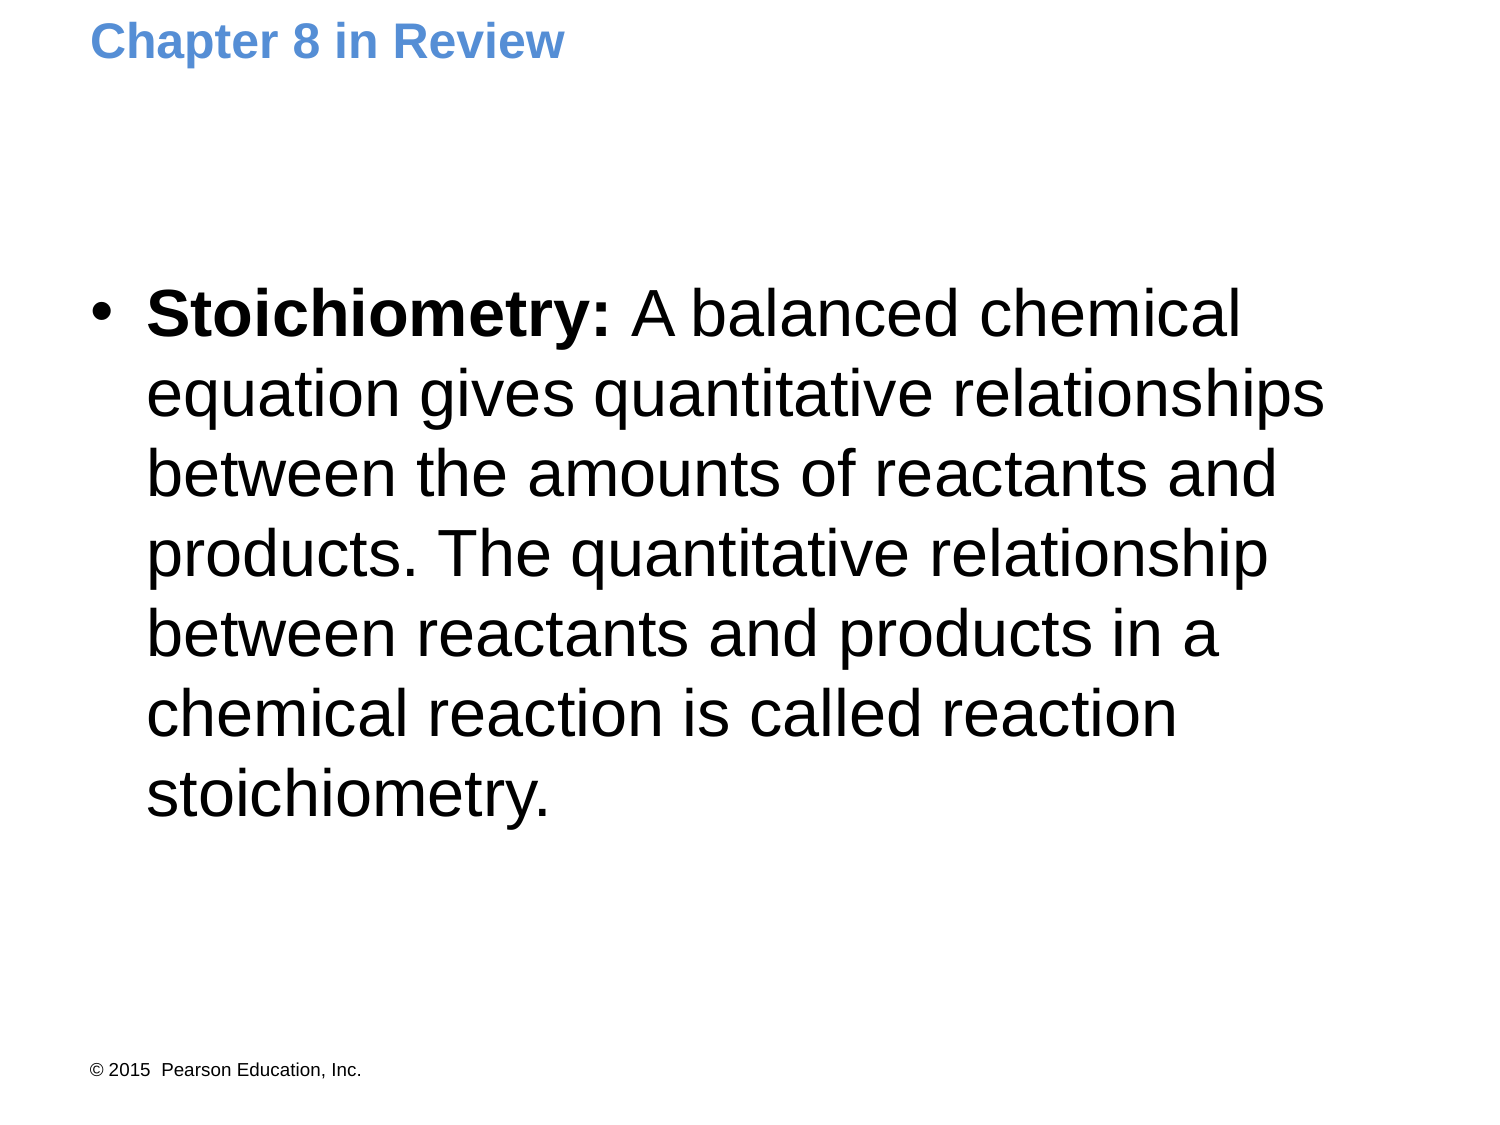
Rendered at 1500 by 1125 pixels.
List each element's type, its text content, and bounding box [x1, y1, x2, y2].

title Chapter 8 in Review [75, 0, 1152, 77]
list Stoichiometry: A balanced chemical equation gives quantitative relationships between the amounts of reactants and products. The quantitative relationship between reactants and products in a chemical reaction is called reaction stoichiometry. [75, 262, 1425, 1005]
